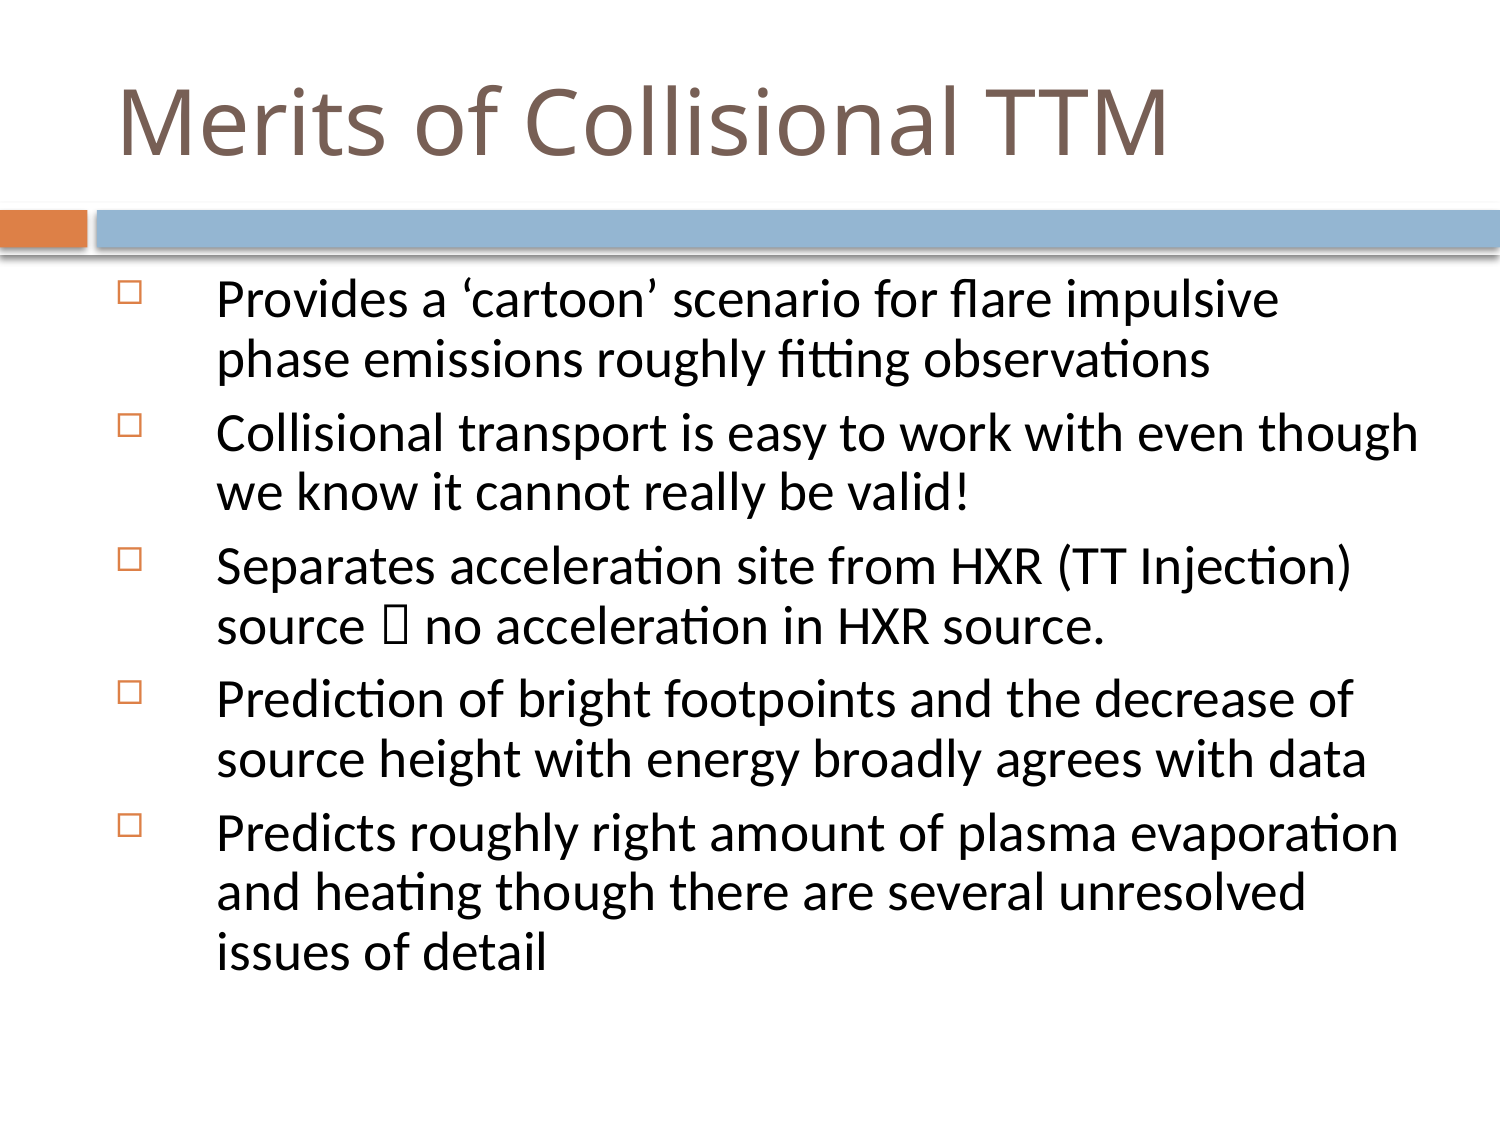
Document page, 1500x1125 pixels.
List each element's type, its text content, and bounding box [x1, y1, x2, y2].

list Provides a ‘cartoon’ scenario for flare impulsive phase emissions roughly fitting observations Collisional transport is easy to work with even though we know it cannot really be valid! Separates acceleration site from HXR (TT Injection) source  no acceleration in HXR source. Prediction of bright footpoints and the decrease of source height with energy broadly agrees with data Predicts roughly right amount of plasma evaporation and heating though there are several unresolved issues of detail [100, 262, 1438, 1000]
title Merits of Collisional TTM [100, 37, 1438, 200]
